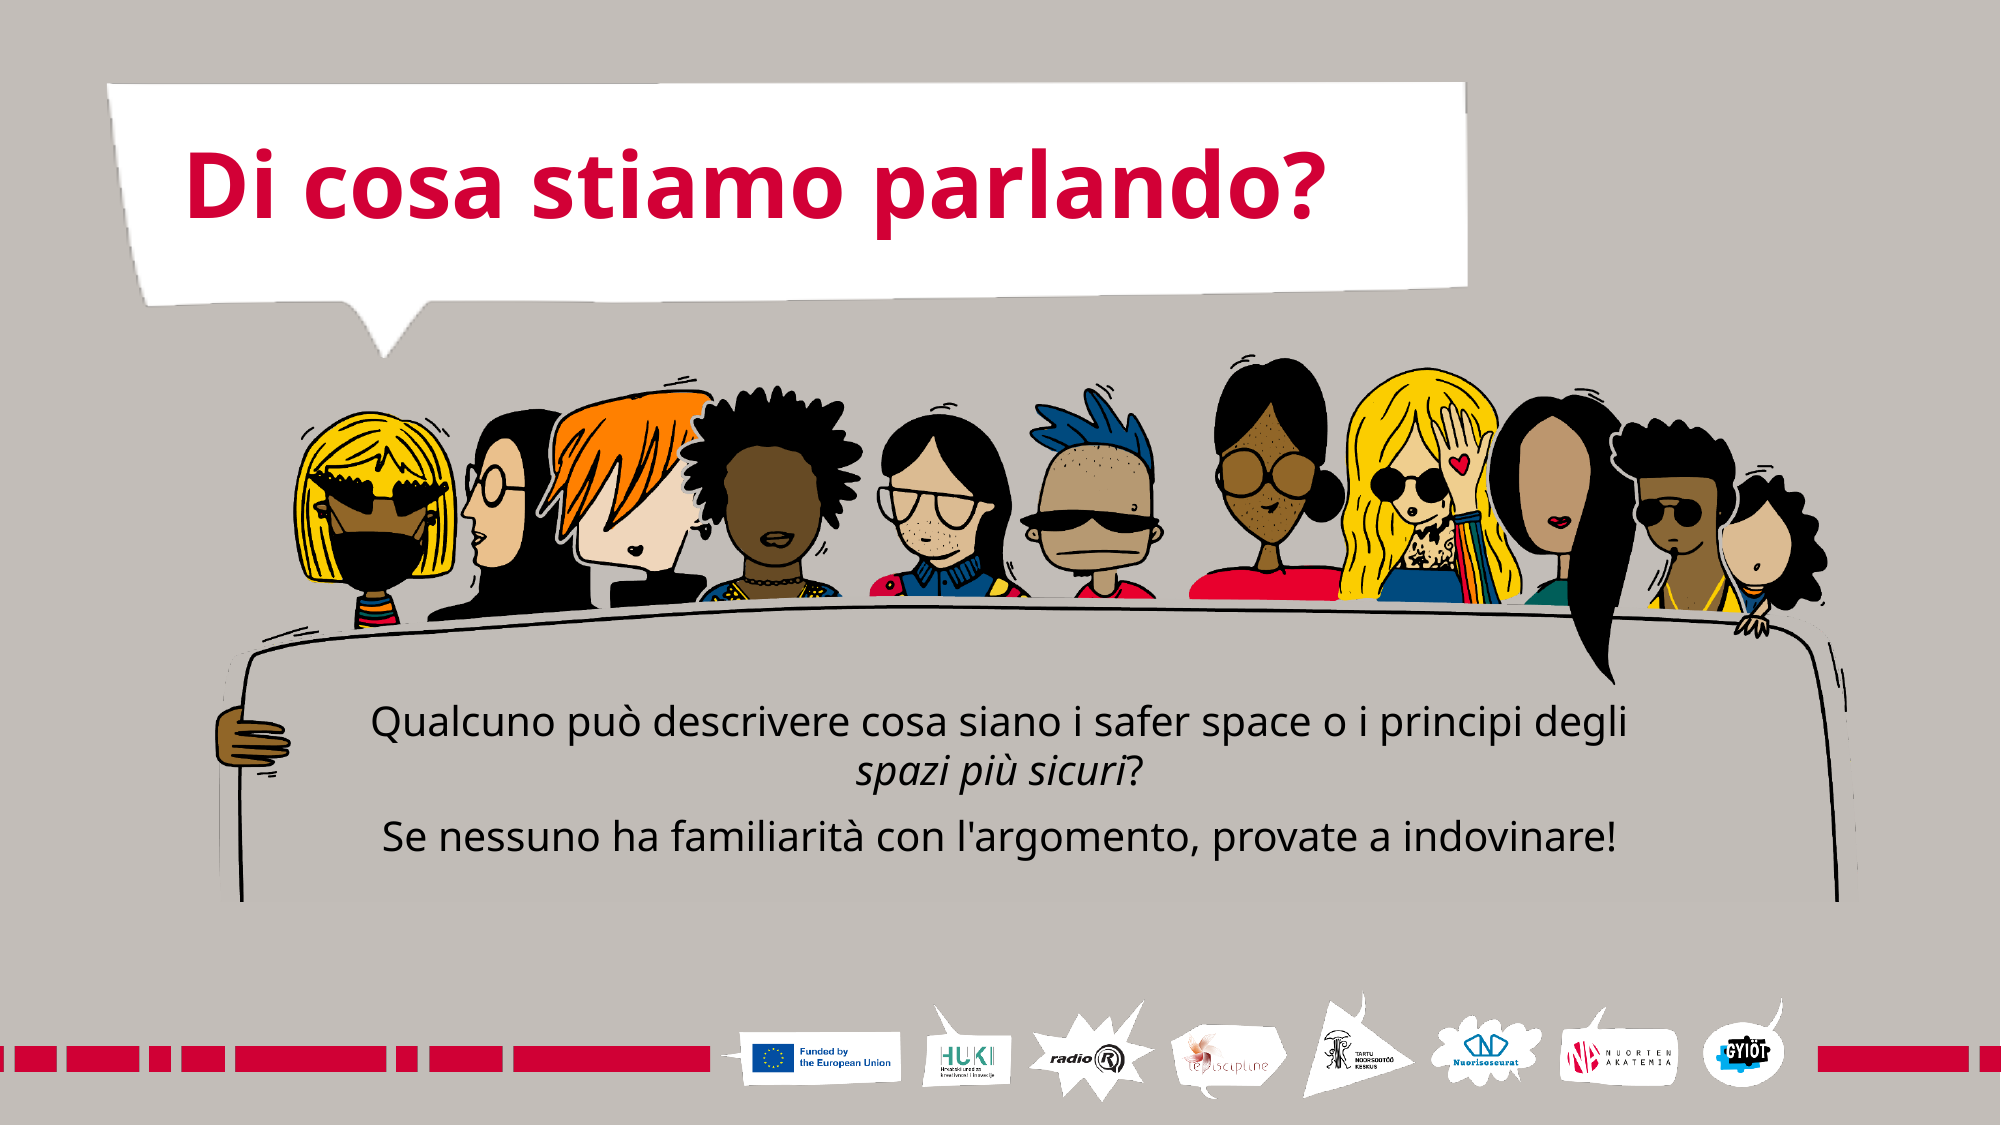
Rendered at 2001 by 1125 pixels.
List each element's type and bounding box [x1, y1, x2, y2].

picture [106, 66, 1939, 903]
picture [0, 974, 1815, 1125]
picture [1817, 1046, 2000, 1072]
